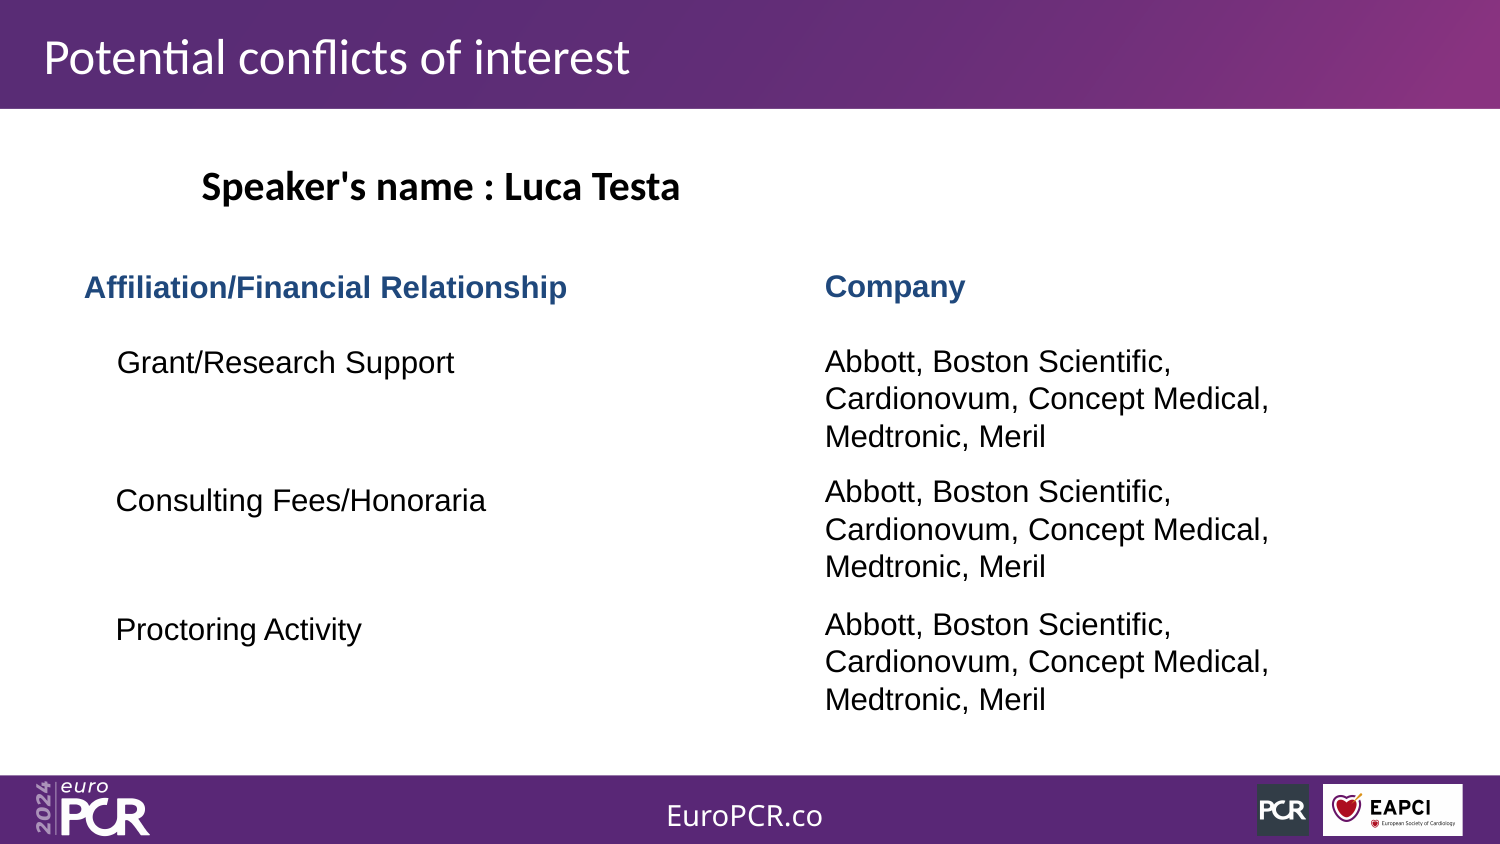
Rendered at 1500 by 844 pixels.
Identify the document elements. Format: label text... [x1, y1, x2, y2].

picture [0, 0, 1500, 844]
title Potential conflicts of interest [28, 16, 1463, 93]
text_box Consulting Fees/Honoraria [114, 478, 515, 518]
text_box Affiliation/Financial Relationship Grant/Research Support [82, 265, 573, 380]
text_box Abbott, Boston Scientific, Cardionovum, Concept Medical, Medtronic, Meril [823, 339, 1293, 454]
text_box Company [823, 264, 1132, 304]
text_box Abbott, Boston Scientific, Cardionovum, Concept Medical, Medtronic, Meril [823, 595, 1331, 755]
text_box Abbott, Boston Scientific, Cardionovum, Concept Medical, Medtronic, Meril [823, 463, 1368, 584]
text_box Proctoring Activity [114, 607, 512, 647]
text_box Speaker's name : Luca Testa [186, 151, 696, 217]
